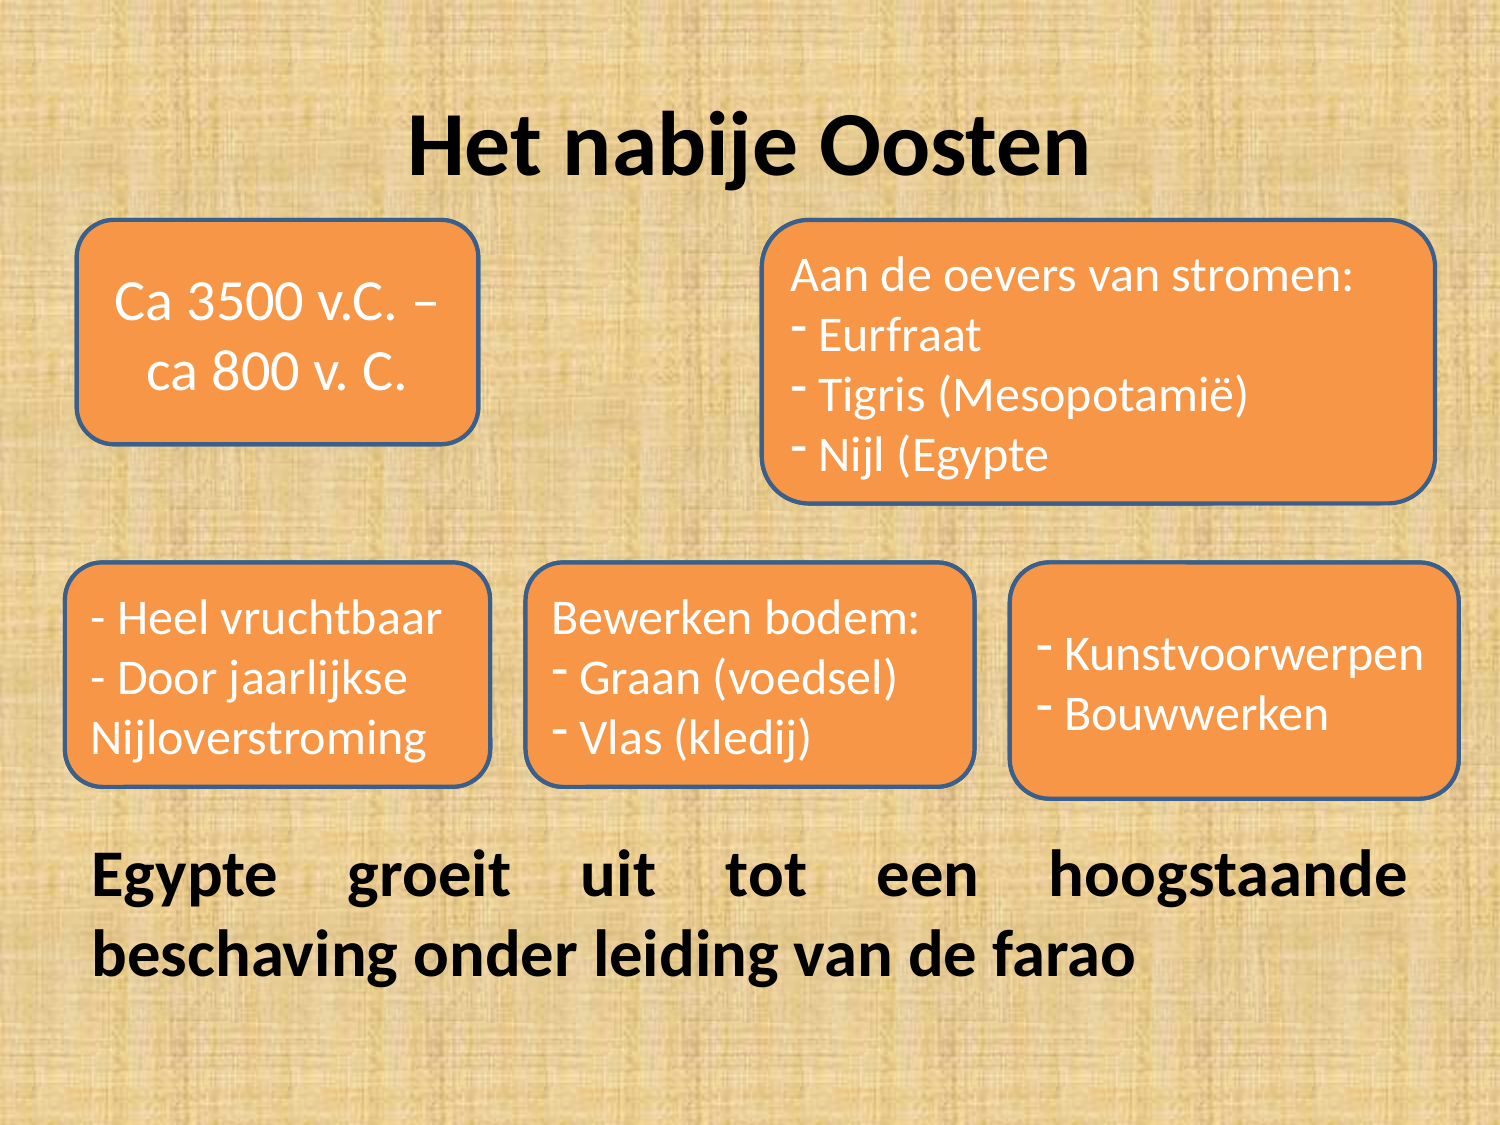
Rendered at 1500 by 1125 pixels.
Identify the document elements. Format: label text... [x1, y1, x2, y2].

picture [0, 0, 1500, 1125]
text_box Ca 3500 v.C. – ca 800 v. C. [74, 217, 481, 447]
title Het nabije Oosten [75, 45, 1425, 233]
text_box Aan de oevers van stromen: Eurfraat Tigris (Mesopotamië) Nijl (Egypte [759, 217, 1438, 506]
text_box - Heel vruchtbaar - Door jaarlijkse Nijloverstroming [62, 560, 493, 789]
text_box Bewerken bodem: Graan (voedsel) Vlas (kledij) [523, 560, 977, 789]
text_box Kunstvoorwerpen Bouwwerken [1007, 560, 1461, 801]
text_box Egypte groeit uit tot een hoogstaande beschaving onder leiding van de farao [76, 822, 1424, 997]
